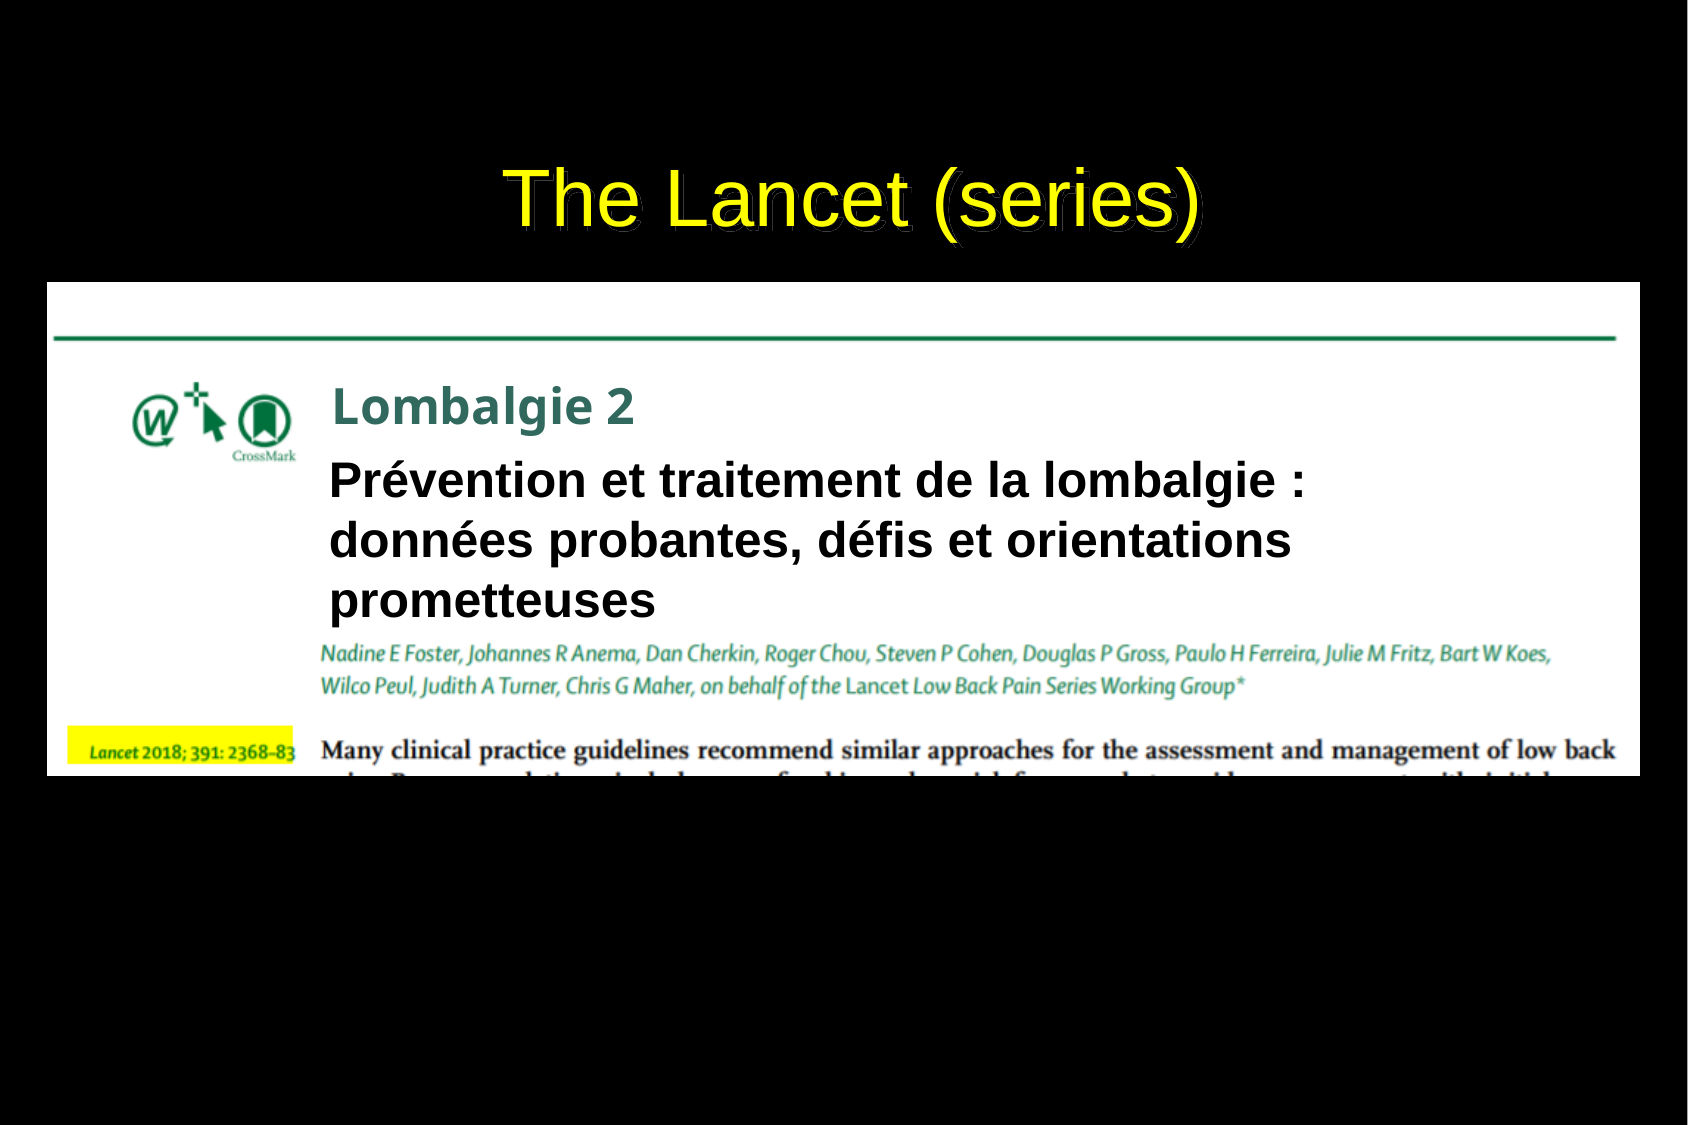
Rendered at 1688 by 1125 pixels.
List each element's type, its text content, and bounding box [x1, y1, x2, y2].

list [47, 282, 1640, 777]
title The Lancet (series) [219, 99, 1486, 282]
